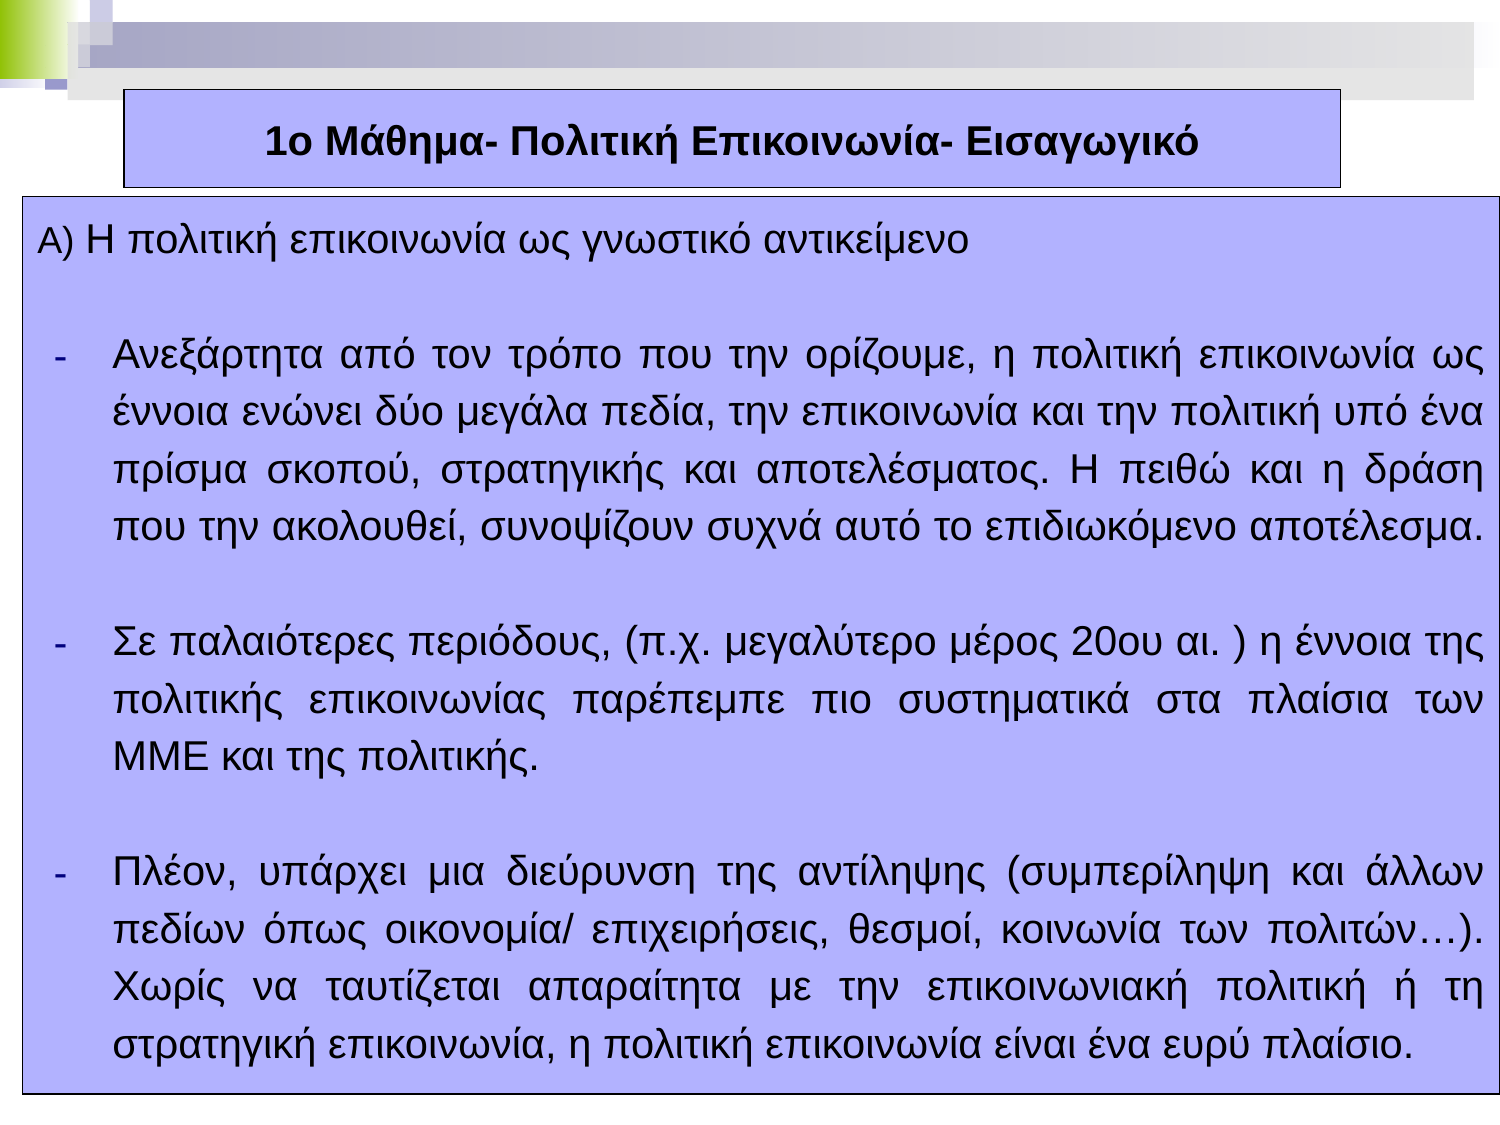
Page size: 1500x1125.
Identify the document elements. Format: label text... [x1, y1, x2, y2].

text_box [0, 0, 1475, 101]
list Α) Η πολιτική επικοινωνία ως γνωστικό αντικείμενο Ανεξάρτητα από τον τρόπο που την ορίζουμε, η πολιτική επικοινωνία ως έννοια ενώνει δύο μεγάλα πεδία, την επικοινωνία και την πολιτική υπό ένα πρίσμα σκοπού, στρατηγικής και αποτελέσματος. Η πειθώ και η δράση που την ακολουθεί, συνοψίζουν συχνά αυτό το επιδιωκόμενο αποτέλεσμα. Σε παλαιότερες περιόδους, (π.χ. μεγαλύτερο μέρος 20ου αι. ) η έννοια της πολιτικής επικοινωνίας παρέπεμπε πιο συστηματικά στα πλαίσια των ΜΜΕ και της πολιτικής. Πλέον, υπάρχει μια διεύρυνση της αντίληψης (συμπερίληψη και άλλων πεδίων όπως οικονομία/ επιχειρήσεις, θεσμοί, κοινωνία των πολιτών…). Χωρίς να ταυτίζεται απαραίτητα με την επικοινωνιακή πολιτική ή τη στρατηγική επικοινωνία, η πολιτική επικοινωνία είναι ένα ευρύ πλαίσιο. [22, 196, 1500, 1094]
title 1ο Μάθημα- Πολιτική Επικοινωνία- Εισαγωγικό [123, 110, 1341, 188]
